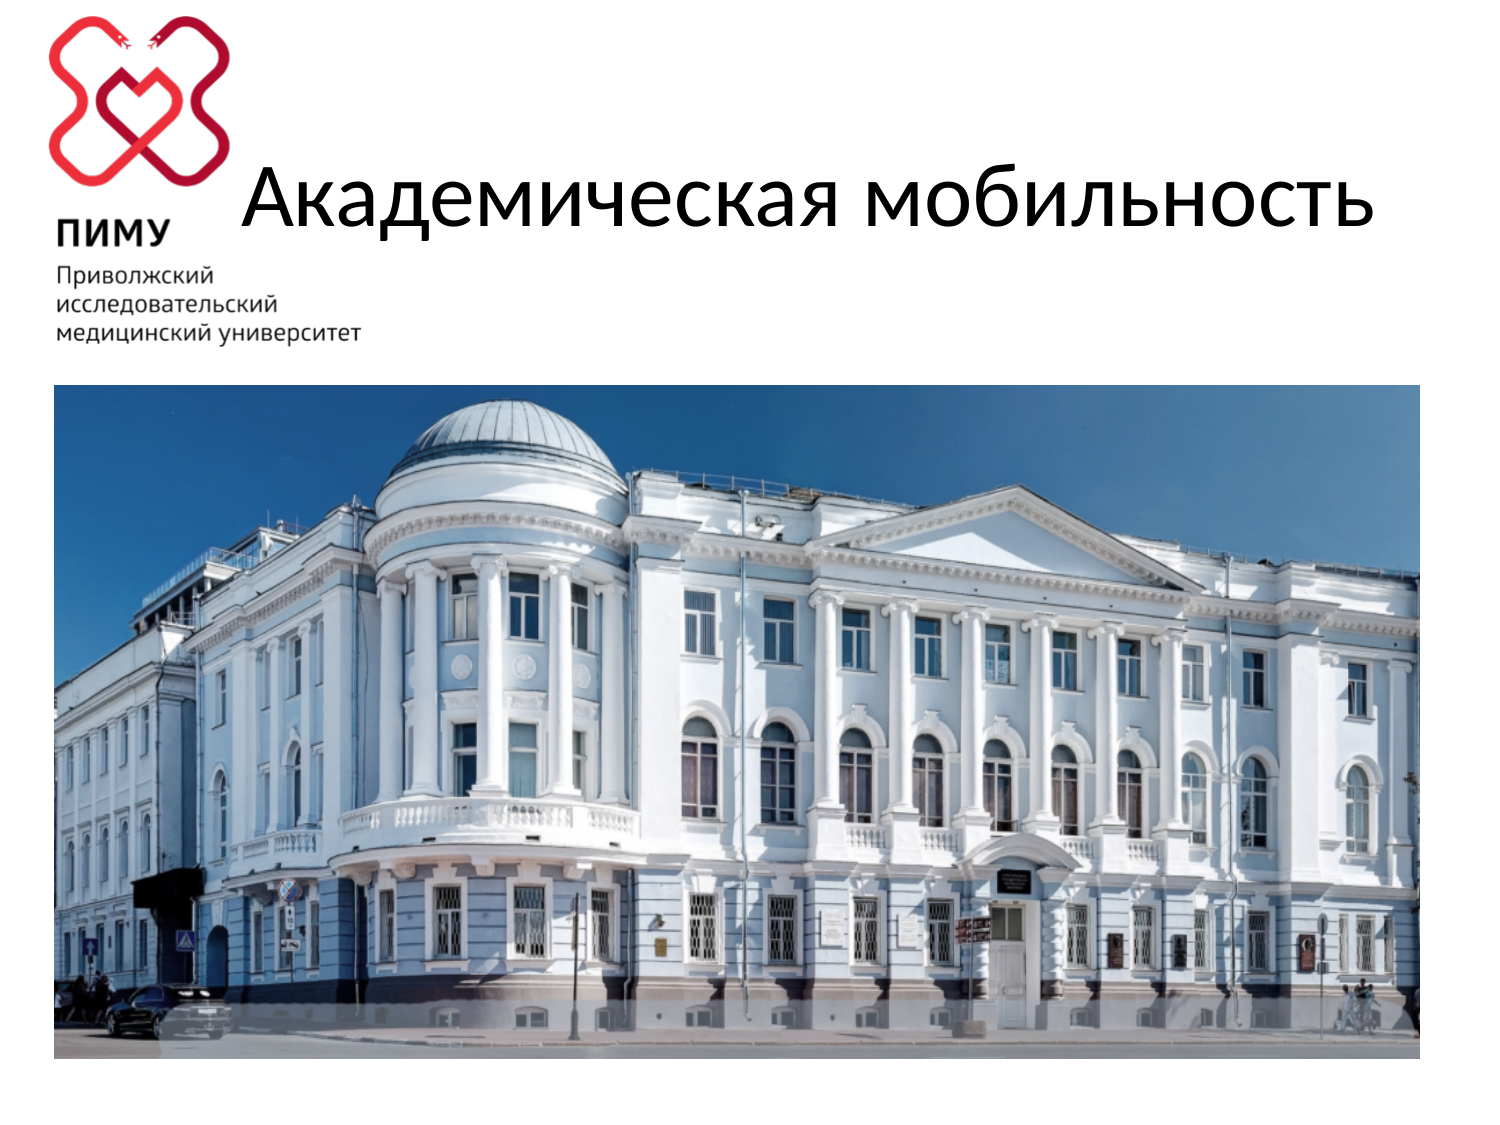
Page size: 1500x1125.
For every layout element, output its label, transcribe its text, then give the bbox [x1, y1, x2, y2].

title Академическая мобильность [432, 69, 1447, 311]
picture [0, 0, 1421, 1059]
